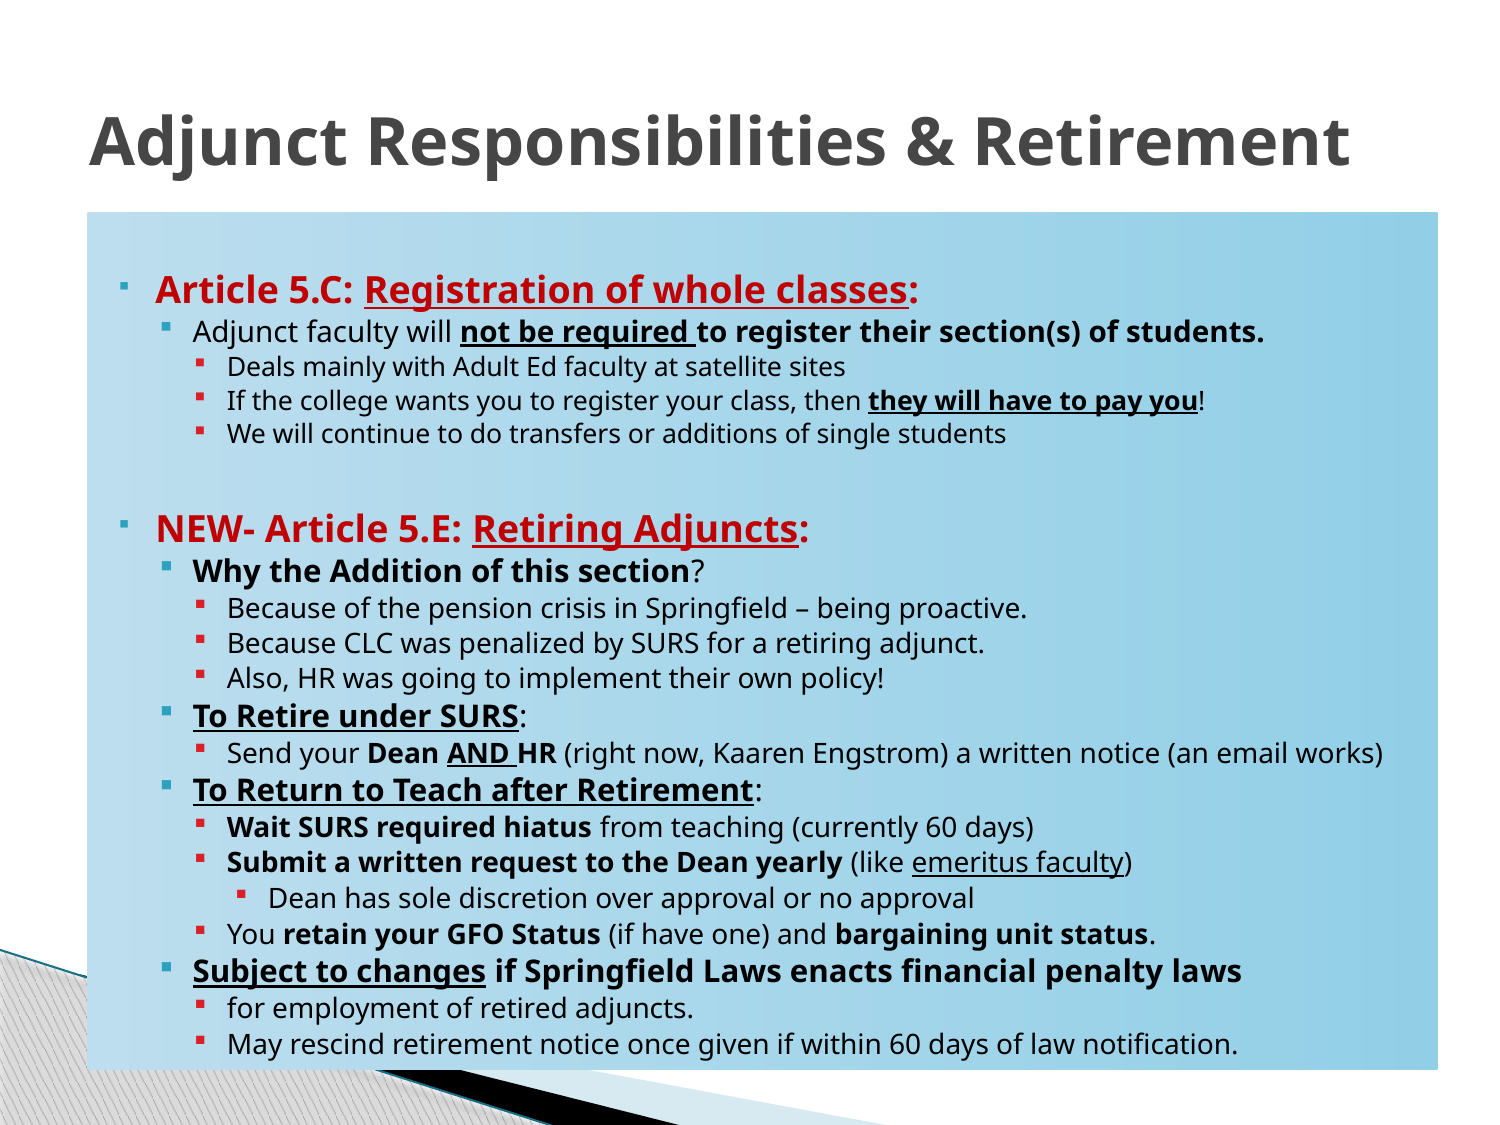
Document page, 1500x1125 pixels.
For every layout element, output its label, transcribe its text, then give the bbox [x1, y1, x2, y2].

title Adjunct Responsibilities & Retirement [75, 45, 1425, 233]
list Article 5.C: Registration of whole classes: Adjunct faculty will not be required to register their section(s) of students. Deals mainly with Adult Ed faculty at satellite sites If the college wants you to register your class, then they will have to pay you! We will continue to do transfers or additions of single students NEW- Article 5.E: Retiring Adjuncts: Why the Addition of this section? Because of the pension crisis in Springfield – being proactive. Because CLC was penalized by SURS for a retiring adjunct. Also, HR was going to implement their own policy! To Retire under SURS: Send your Dean AND HR (right now, Kaaren Engstrom) a written notice (an email works) To Return to Teach after Retirement: Wait SURS required hiatus from teaching (currently 60 days) Submit a written request to the Dean yearly (like emeritus faculty) Dean has sole discretion over approval or no approval You retain your GFO Status (if have one) and bargaining unit status. Subject to changes if Springfield Laws enacts financial penalty laws for employment of retired adjuncts. May rescind retirement notice once given if within 60 days of law notification. [87, 212, 1438, 1070]
